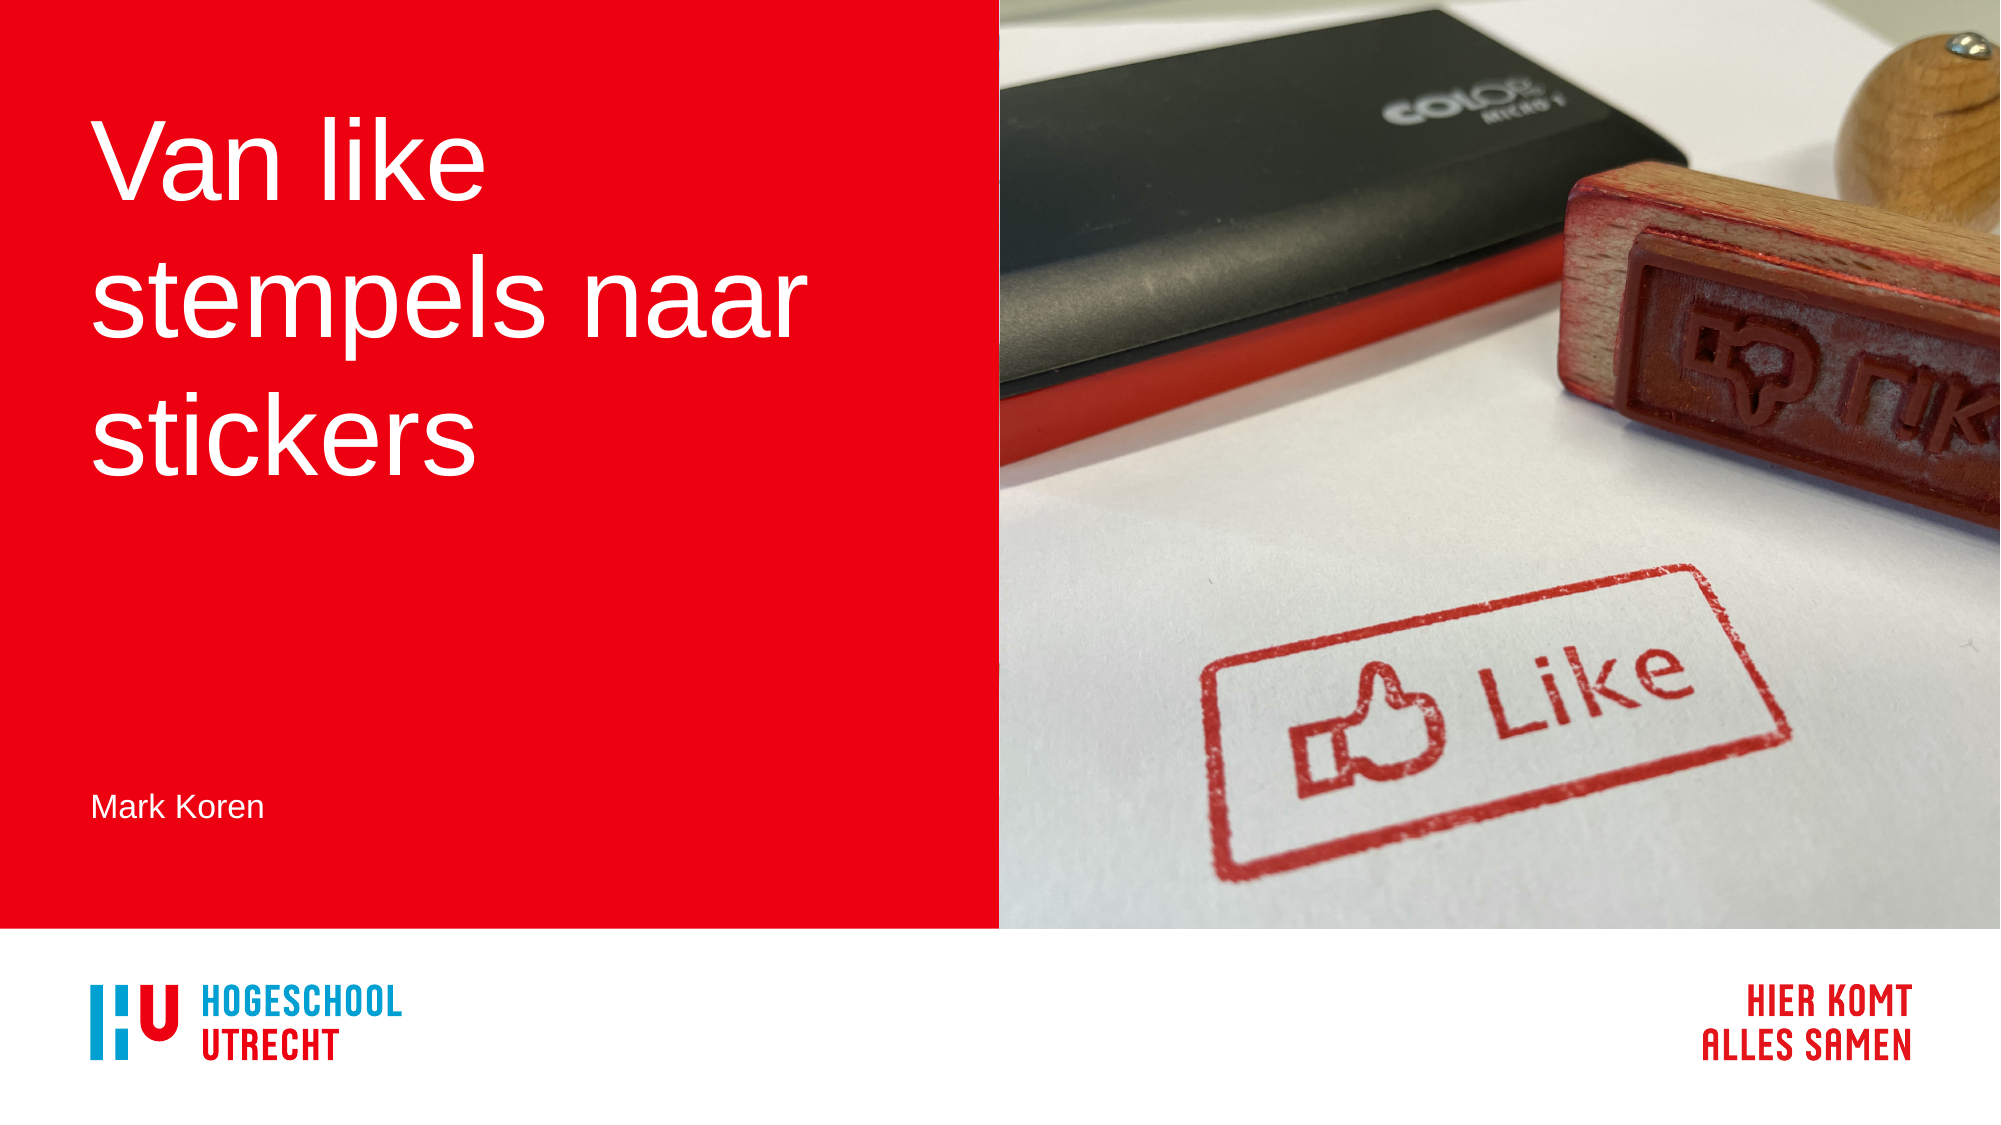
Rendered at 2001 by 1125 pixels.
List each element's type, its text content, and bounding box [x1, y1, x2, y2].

list Mark Koren [90, 773, 918, 834]
title Van like stempels naar stickers [90, 78, 918, 664]
picture [1703, 984, 1912, 1062]
picture [999, 0, 2000, 929]
